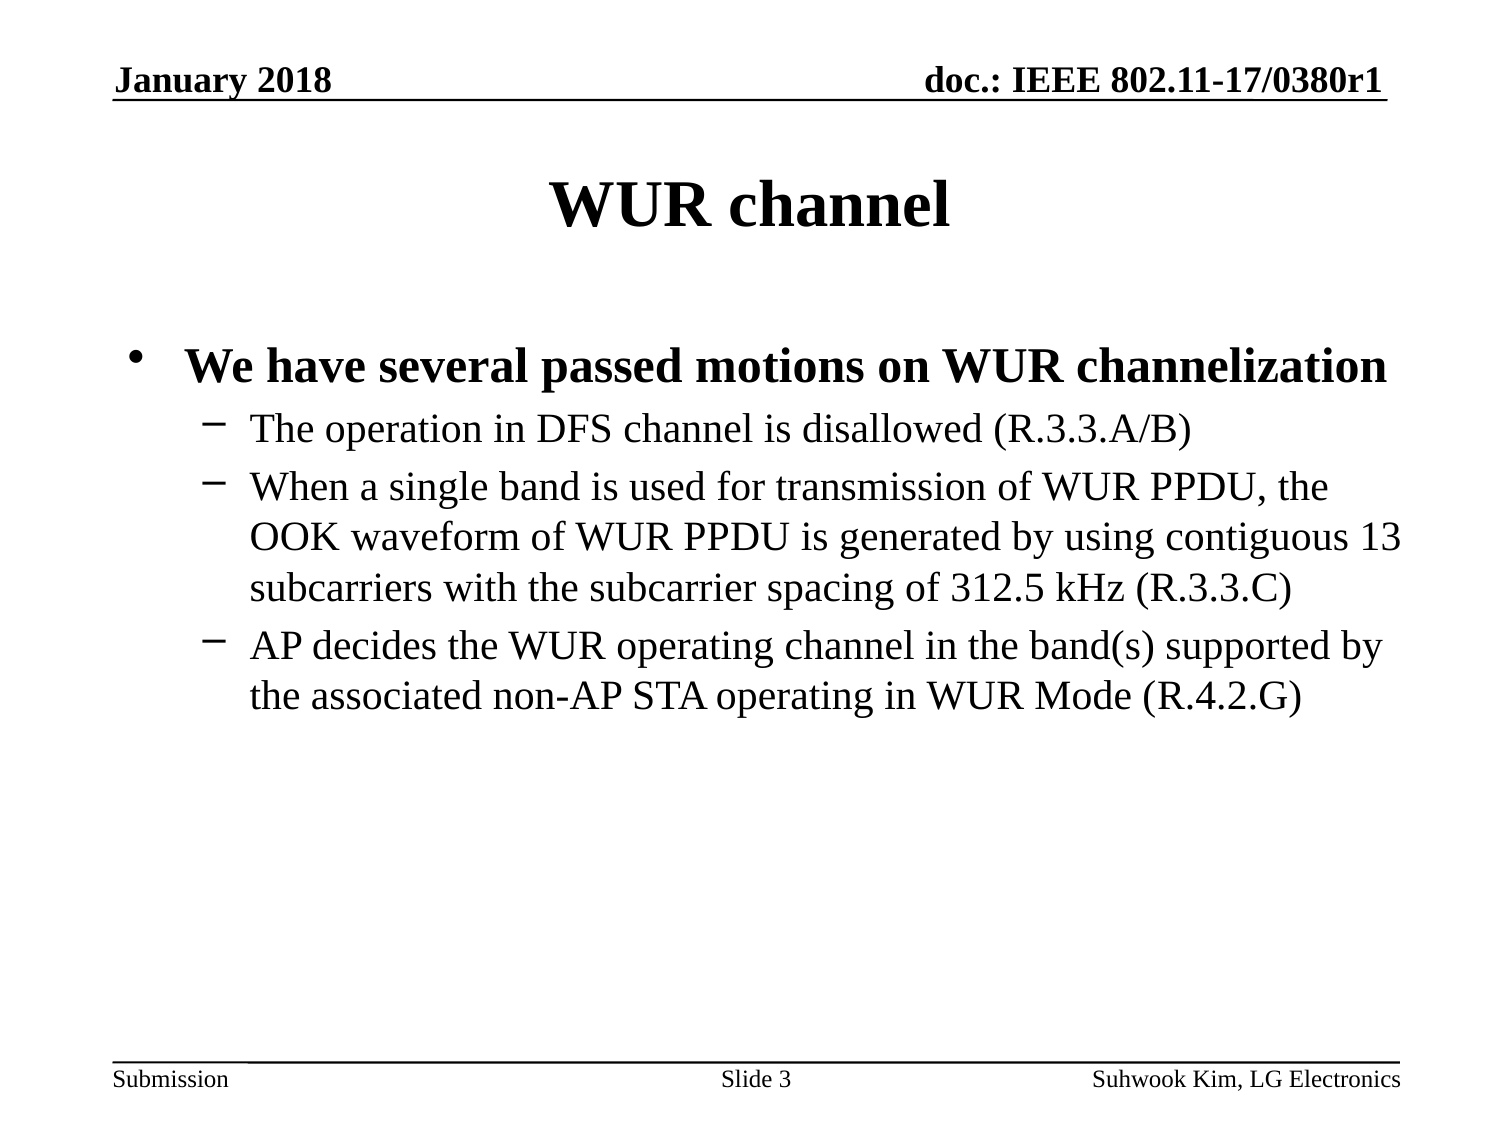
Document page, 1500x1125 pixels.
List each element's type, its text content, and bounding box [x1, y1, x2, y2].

list We have several passed motions on WUR channelization The operation in DFS channel is disallowed (R.3.3.A/B) When a single band is used for transmission of WUR PPDU, the OOK waveform of WUR PPDU is generated by using contiguous 13 subcarriers with the subcarrier spacing of 312.5 kHz (R.3.3.C) AP decides the WUR operating channel in the band(s) supported by the associated non-AP STA operating in WUR Mode (R.4.2.G) [112, 324, 1426, 1001]
footer Suhwook Kim, LG Electronics [1088, 1061, 1402, 1093]
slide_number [114, 54, 335, 101]
title WUR channel [112, 112, 1388, 288]
slide_number Slide 3 [712, 1061, 800, 1093]
